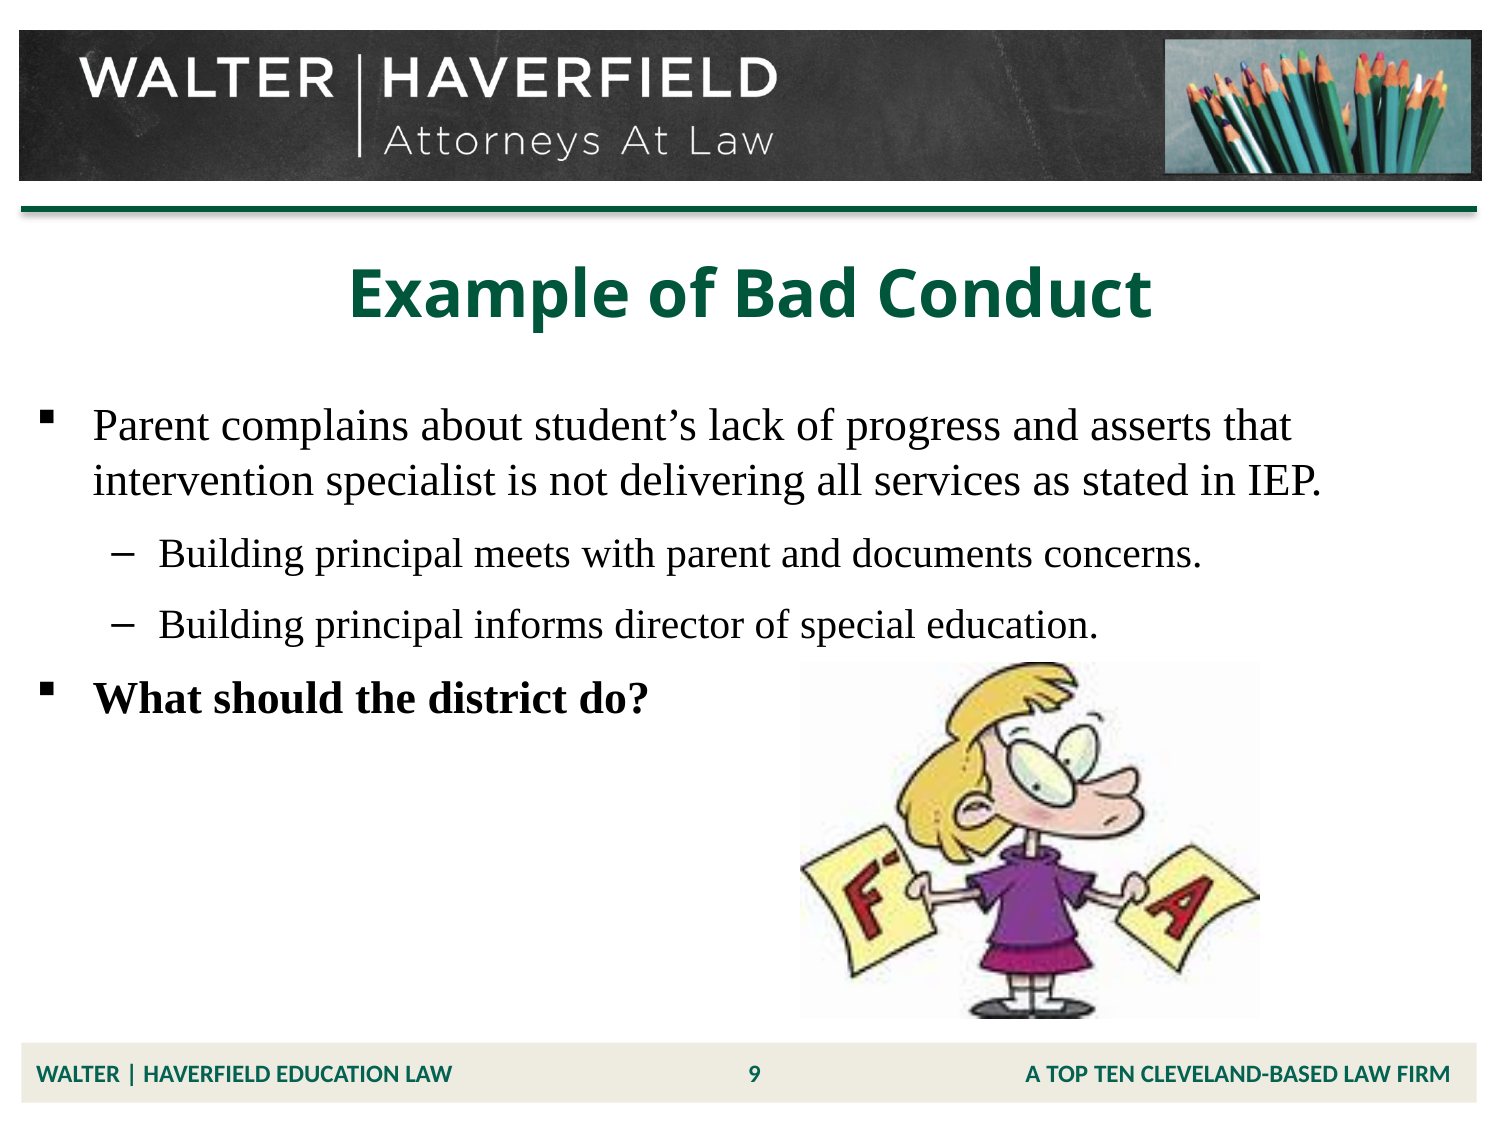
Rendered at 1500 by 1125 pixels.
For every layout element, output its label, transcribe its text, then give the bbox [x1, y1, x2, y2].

list Parent complains about student’s lack of progress and asserts that intervention specialist is not delivering all services as stated in IEP. Building principal meets with parent and documents concerns. Building principal informs director of special education. What should the district do? [21, 387, 1475, 1013]
title Example of Bad Conduct [23, 209, 1477, 372]
picture [19, 30, 1482, 181]
picture [799, 662, 1260, 1019]
